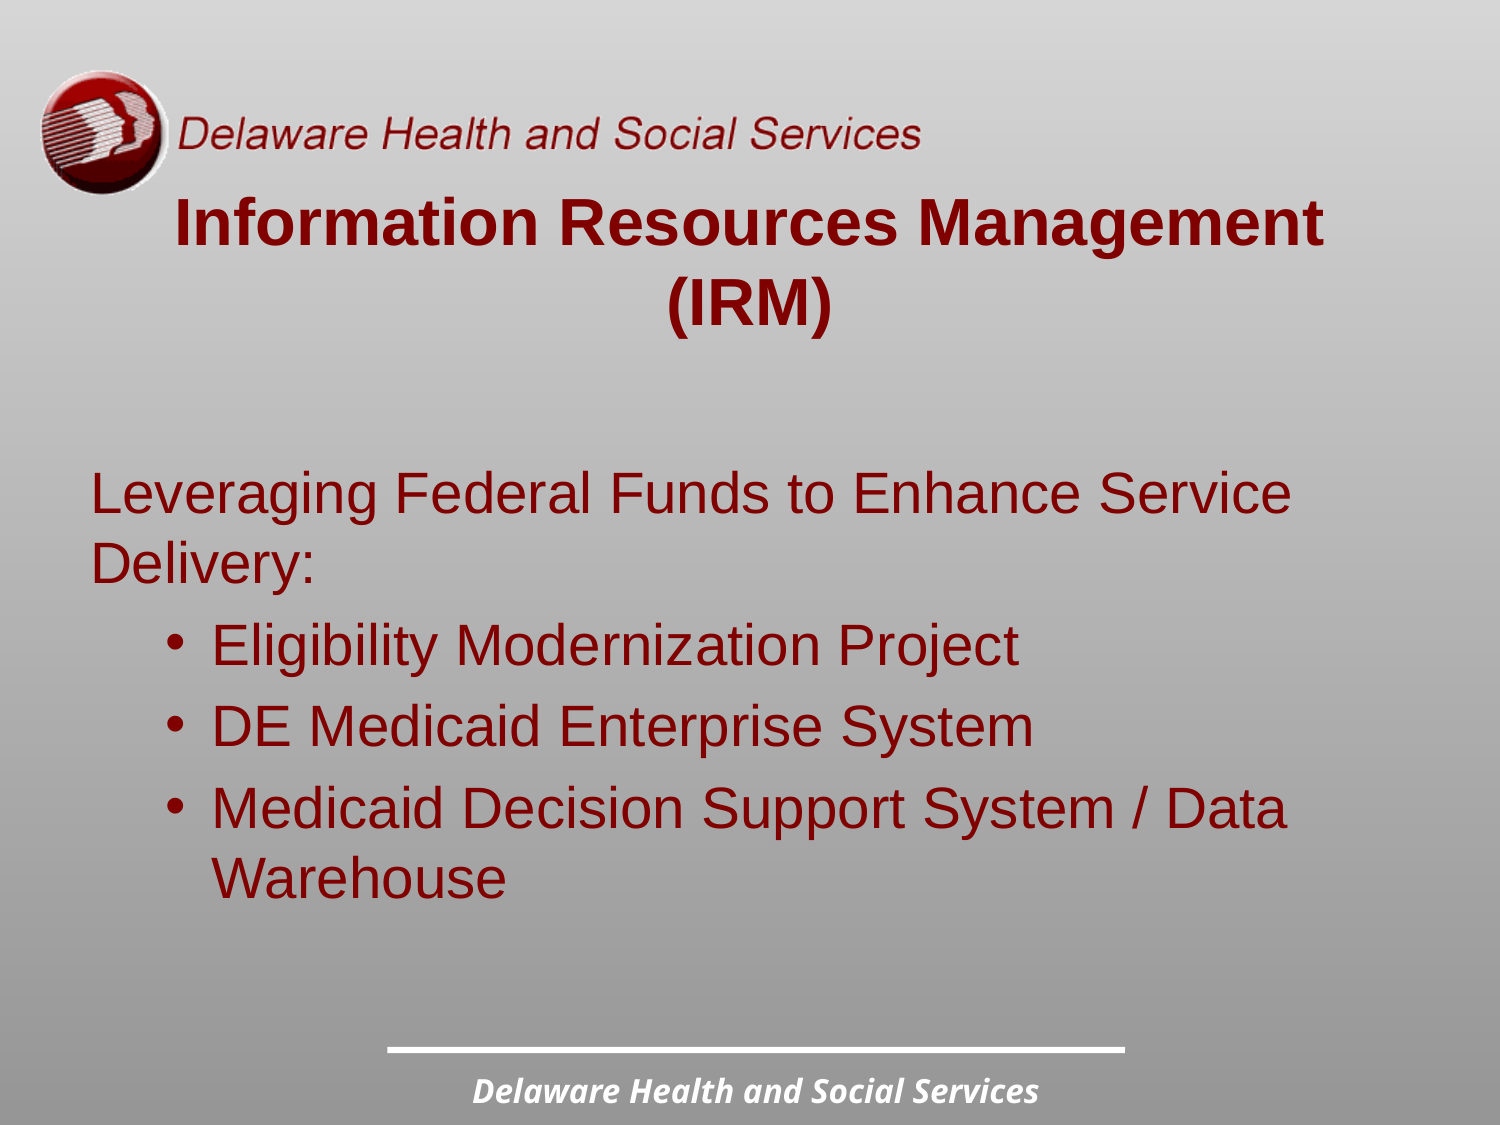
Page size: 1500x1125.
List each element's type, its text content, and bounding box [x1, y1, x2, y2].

list Leveraging Federal Funds to Enhance Service Delivery: Eligibility Modernization Project DE Medicaid Enterprise System Medicaid Decision Support System / Data Warehouse [75, 355, 1425, 1005]
title Information Resources Management (IRM) [74, 165, 1426, 353]
picture [36, 66, 927, 200]
